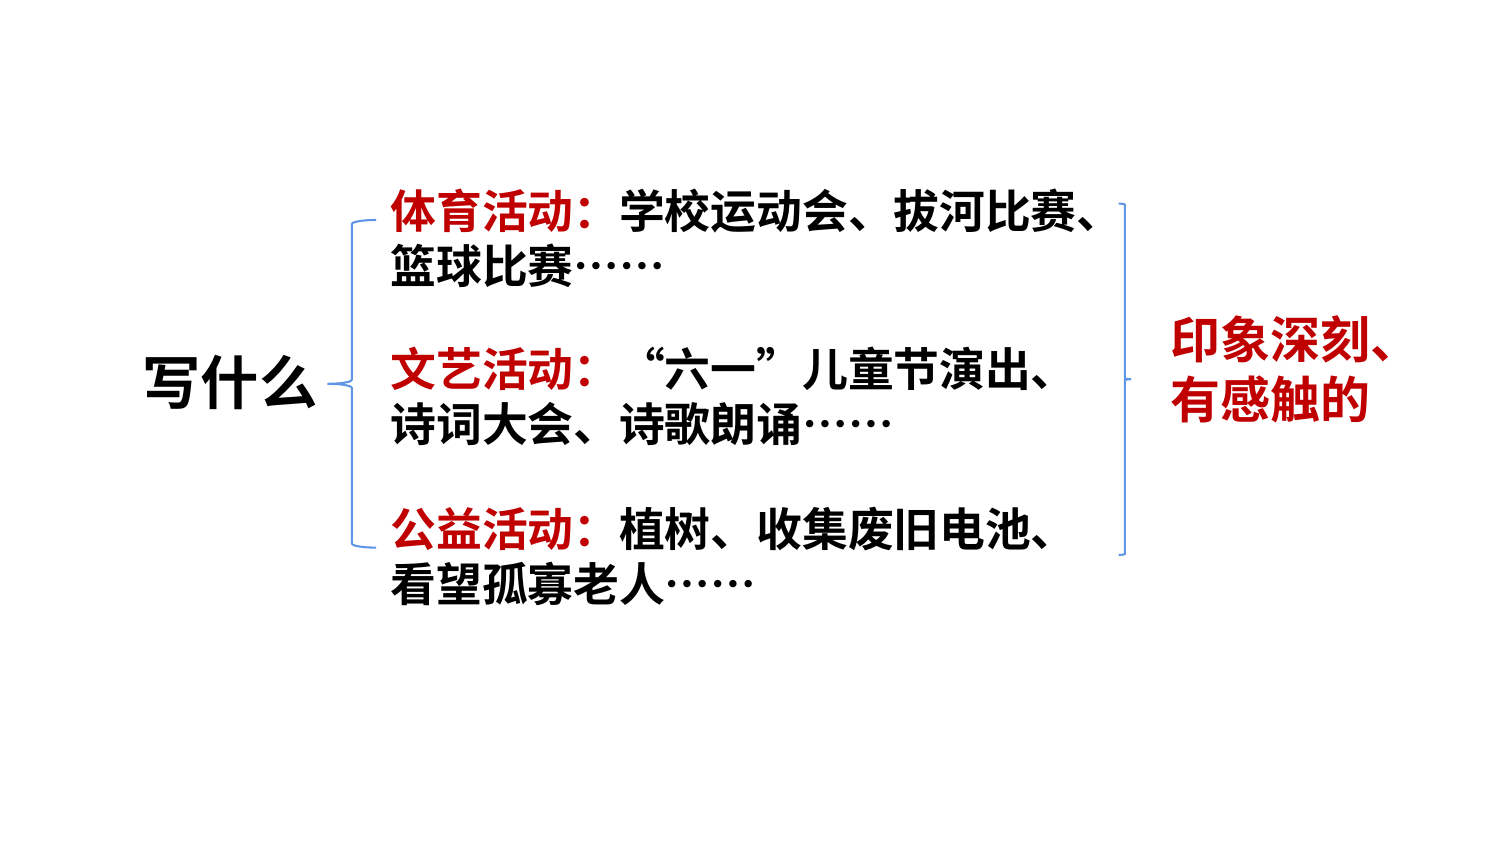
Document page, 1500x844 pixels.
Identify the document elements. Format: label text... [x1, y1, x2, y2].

text_box [327, 218, 377, 549]
text_box [1118, 202, 1132, 556]
text_box 印象深刻、 有感触的 [1155, 301, 1406, 437]
text_box 写什么 [128, 338, 333, 424]
text_box 文艺活动：“六一”儿童节演出、诗词大会、诗歌朗诵…… [377, 333, 1109, 458]
text_box 公益活动：植树、收集废旧电池、看望孤寡老人…… [375, 493, 1087, 619]
text_box 体育活动：学校运动会、拔河比赛、篮球比赛…… [375, 175, 1109, 301]
